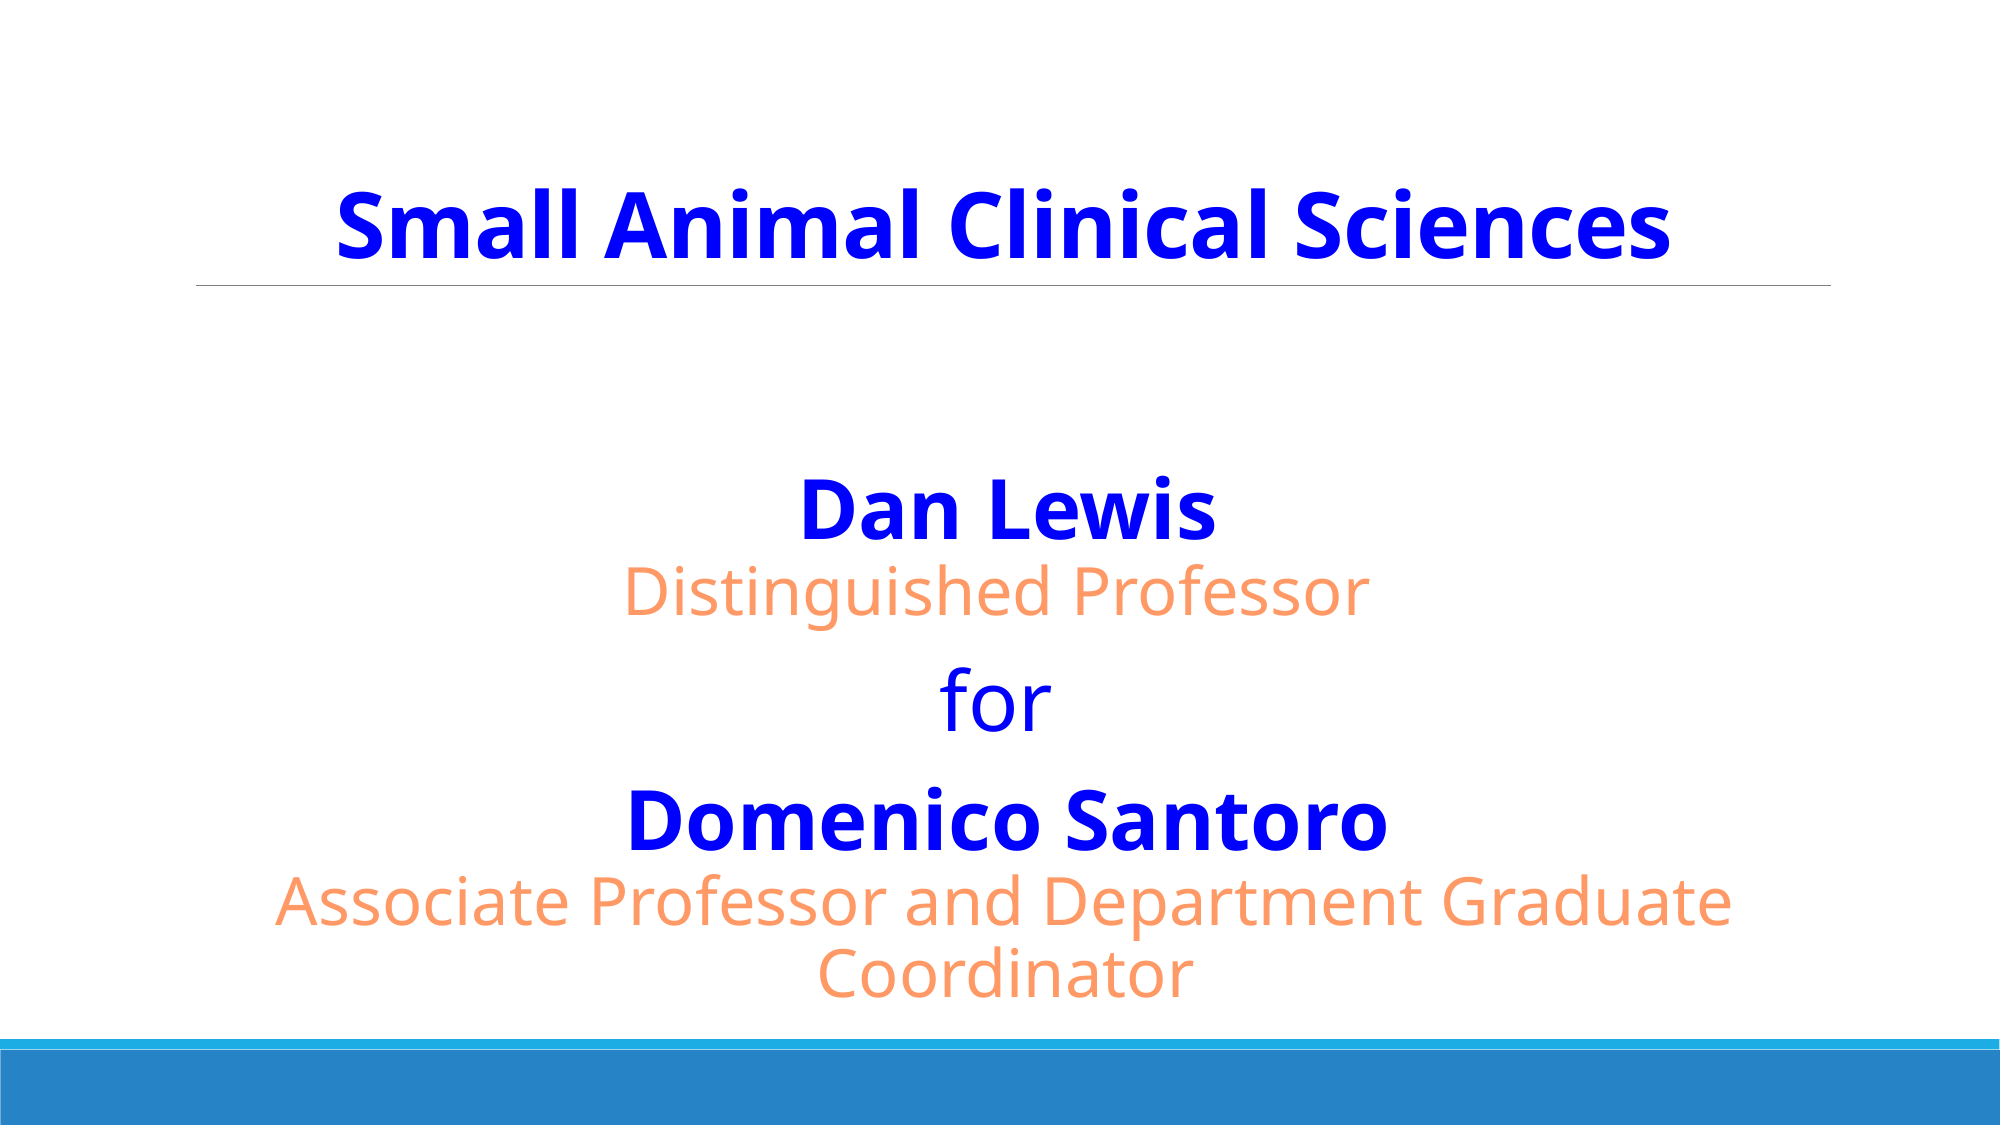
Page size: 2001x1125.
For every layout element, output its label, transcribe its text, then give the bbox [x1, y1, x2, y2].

list Dan Lewis Distinguished Professor for Domenico Santoro Associate Professor and Department Graduate Coordinator [173, 331, 1824, 992]
title Small Animal Clinical Sciences [180, 47, 1830, 285]
